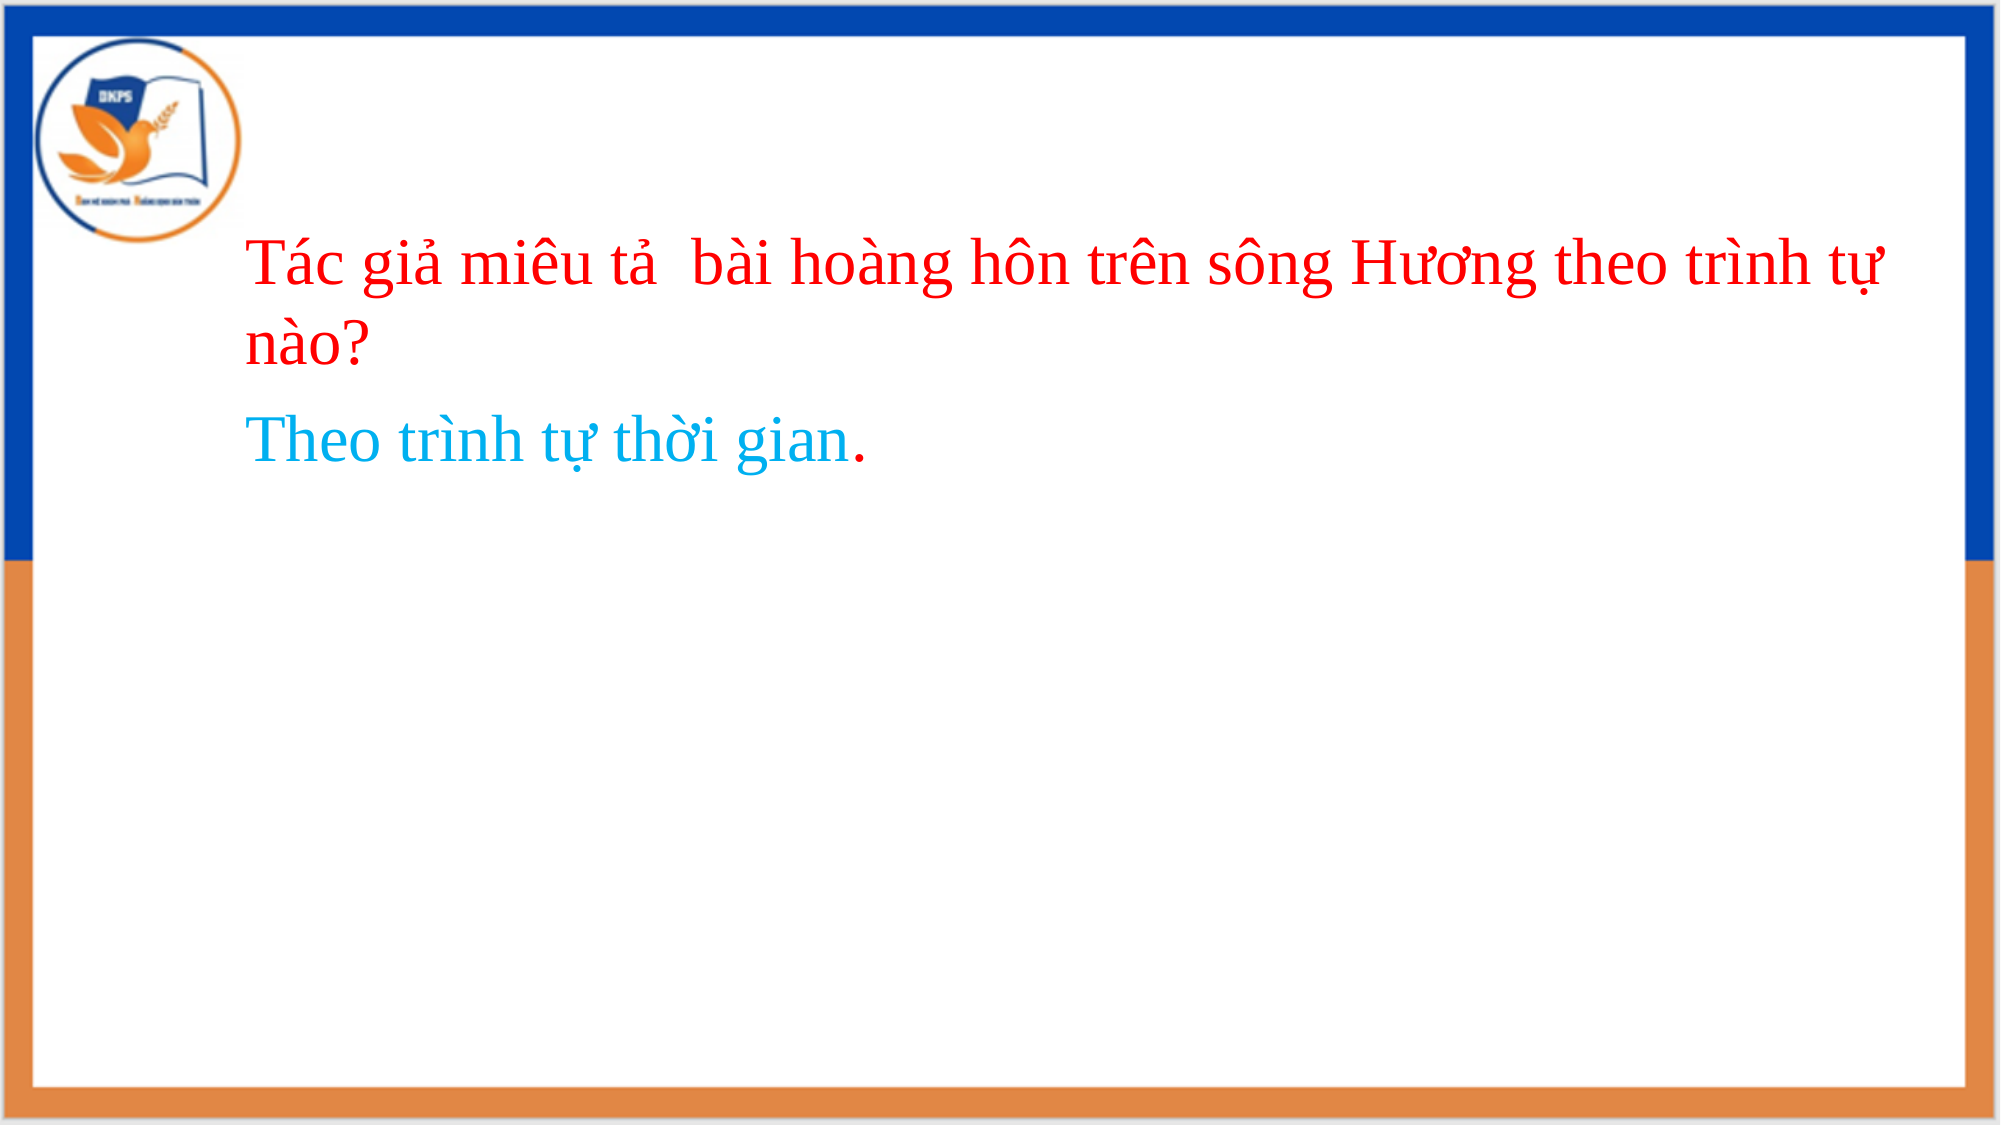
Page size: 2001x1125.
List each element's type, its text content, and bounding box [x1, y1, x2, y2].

text_box Tác giả miêu tả bài hoàng hôn trên sông Hương theo trình tự nào? [230, 210, 1940, 385]
text_box Theo trình tự thời gian. [230, 386, 1888, 482]
picture [0, 0, 2001, 1125]
